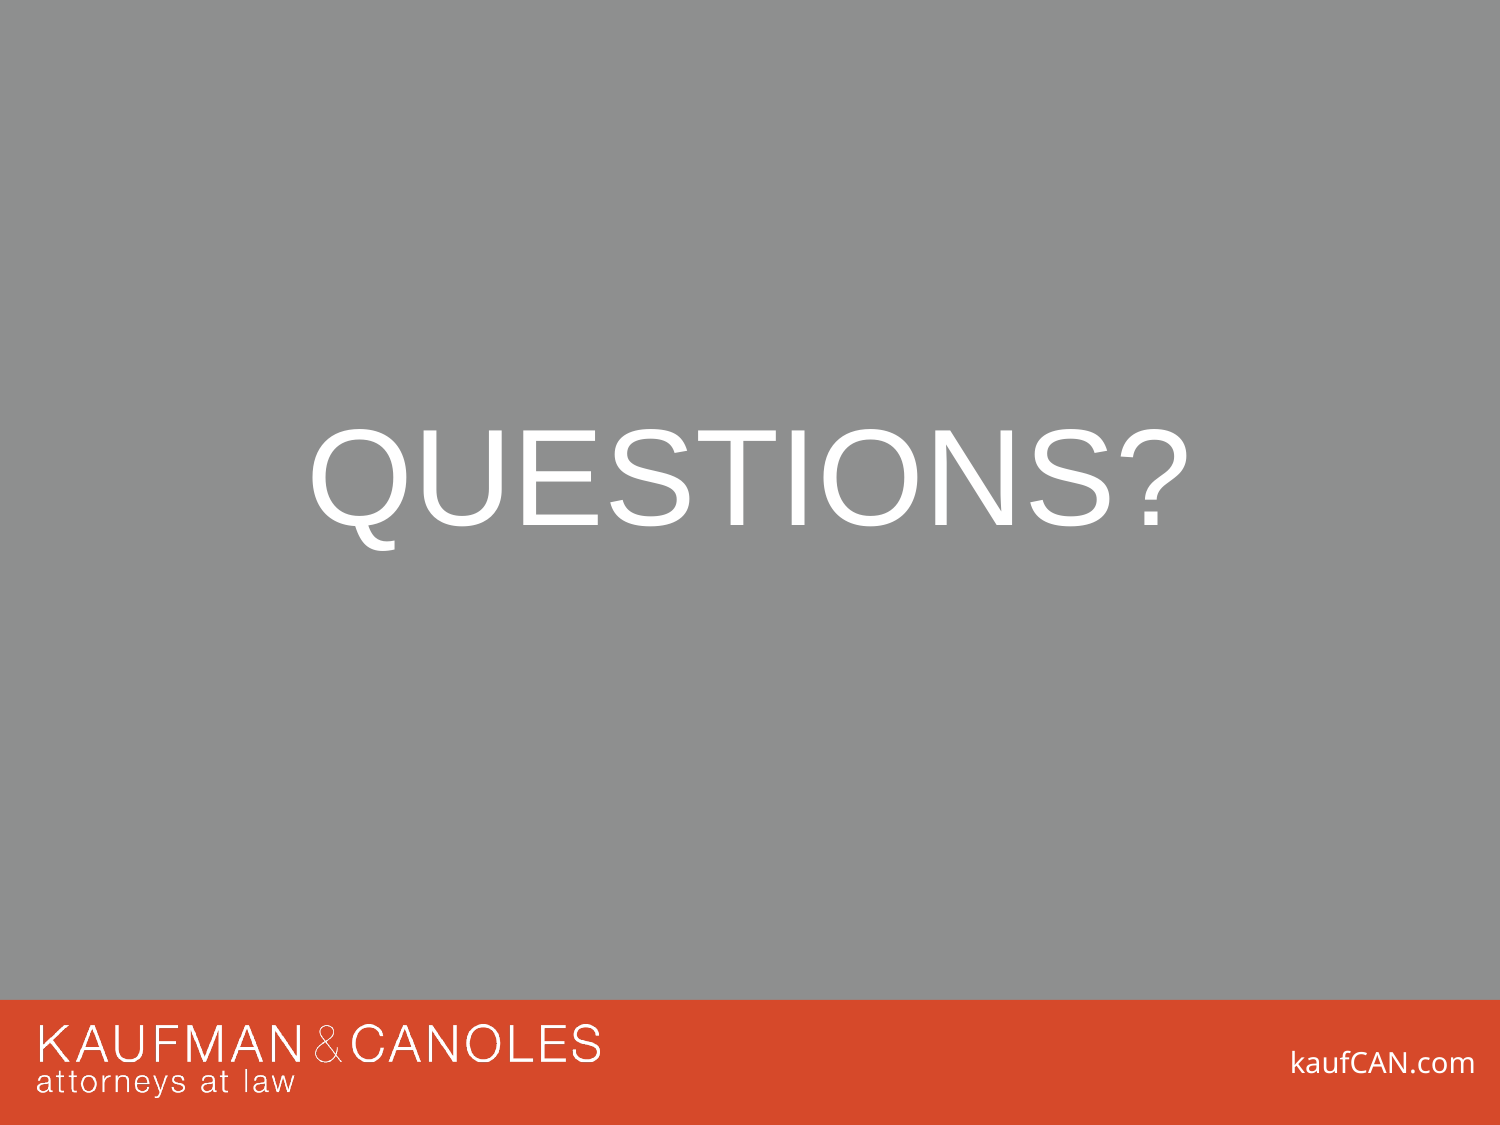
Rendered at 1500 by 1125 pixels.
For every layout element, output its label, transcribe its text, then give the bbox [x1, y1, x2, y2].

picture [37, 1024, 600, 1098]
title QUESTIONS? [112, 349, 1388, 591]
